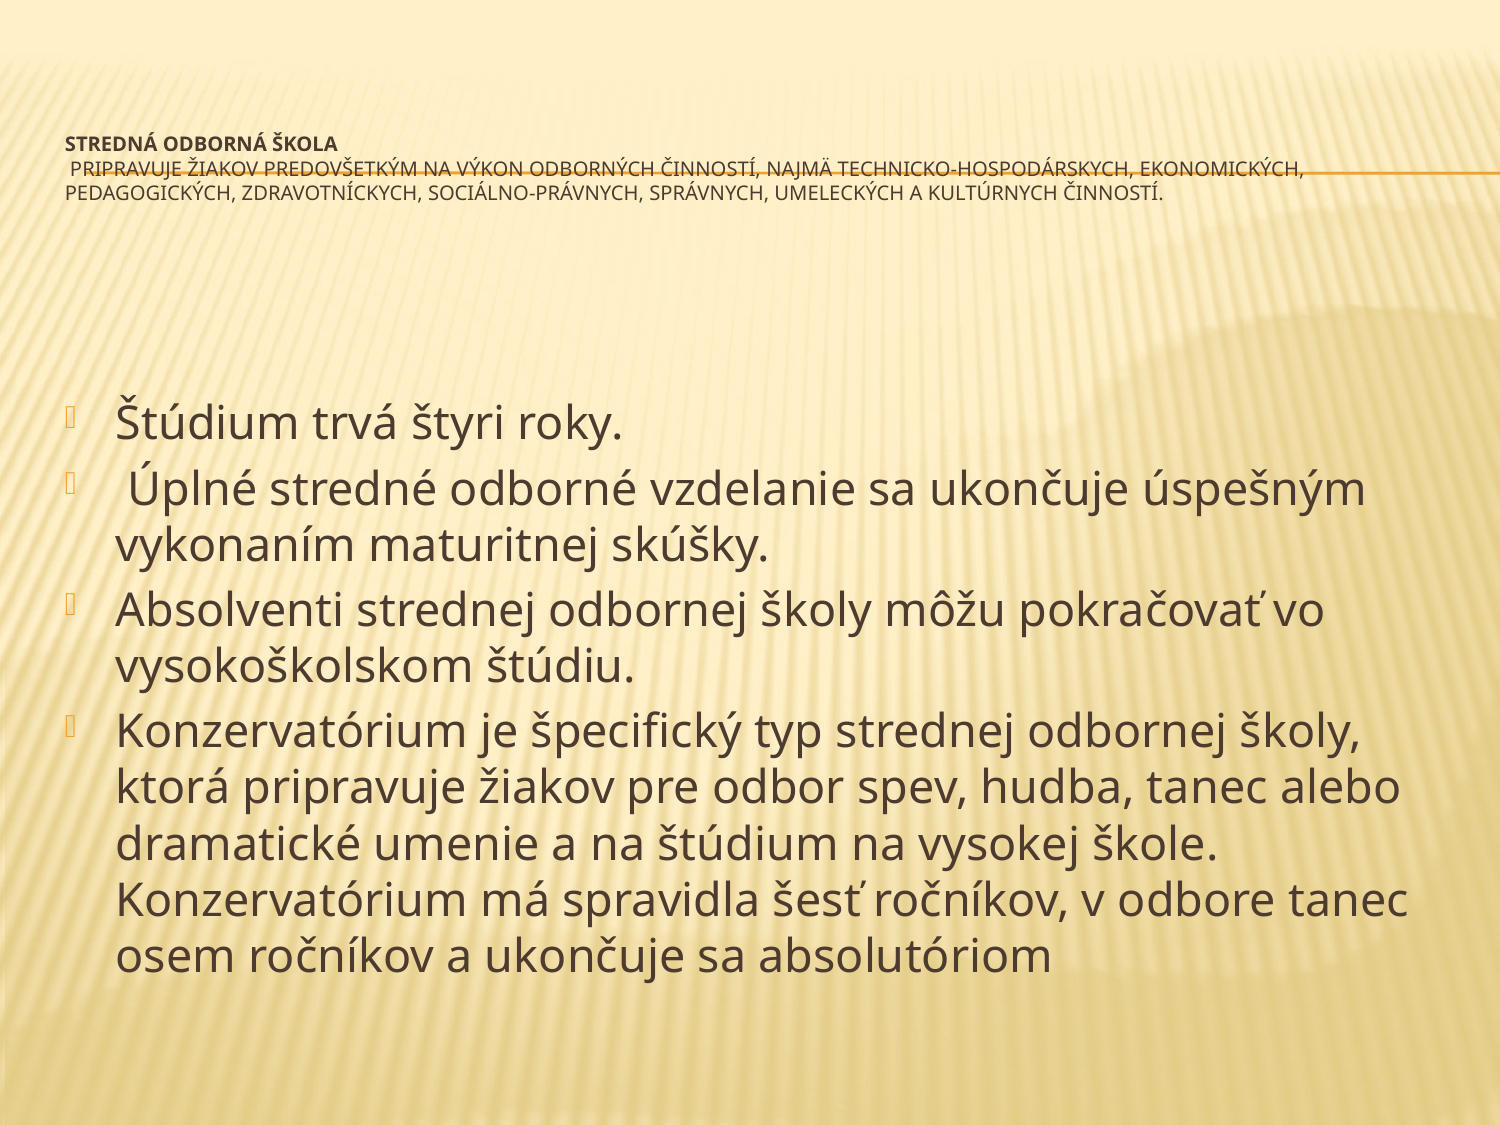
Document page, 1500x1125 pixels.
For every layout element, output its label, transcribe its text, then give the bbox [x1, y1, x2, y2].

title Stredná odborná škola pripravuje žiakov predovšetkým na výkon odborných činností, najmä technicko-hospodárskych, ekonomických, pedagogických, zdravotníckych, sociálno-právnych, správnych, umeleckých a kultúrnych činností. [50, 75, 1475, 213]
list Štúdium trvá štyri roky. Úplné stredné odborné vzdelanie sa ukončuje úspešným vykonaním maturitnej skúšky. Absolventi strednej odbornej školy môžu pokračovať vo vysokoškolskom štúdiu. Konzervatórium je špecifický typ strednej odbornej školy, ktorá pripravuje žiakov pre odbor spev, hudba, tanec alebo dramatické umenie a na štúdium na vysokej škole. Konzervatórium má spravidla šesť ročníkov, v odbore tanec osem ročníkov a ukončuje sa absolutóriom [50, 254, 1475, 998]
